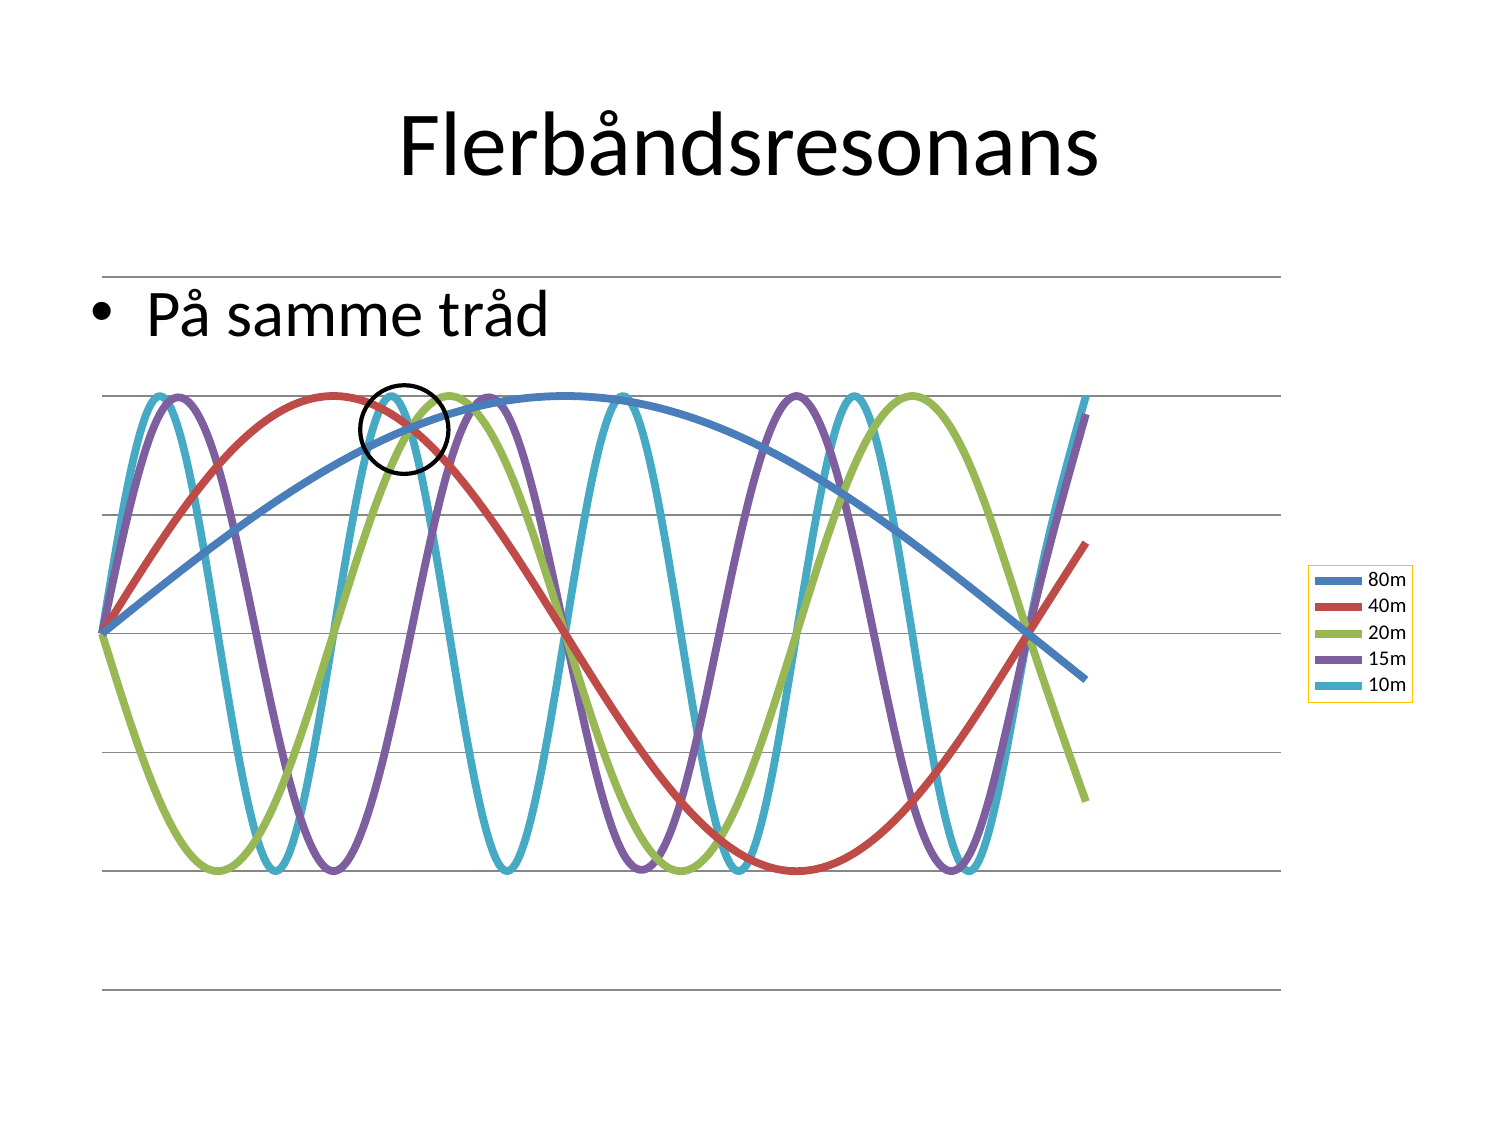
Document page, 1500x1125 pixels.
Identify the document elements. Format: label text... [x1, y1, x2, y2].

title Flerbåndsresonans [75, 45, 1425, 233]
chart [74, 262, 1426, 1006]
